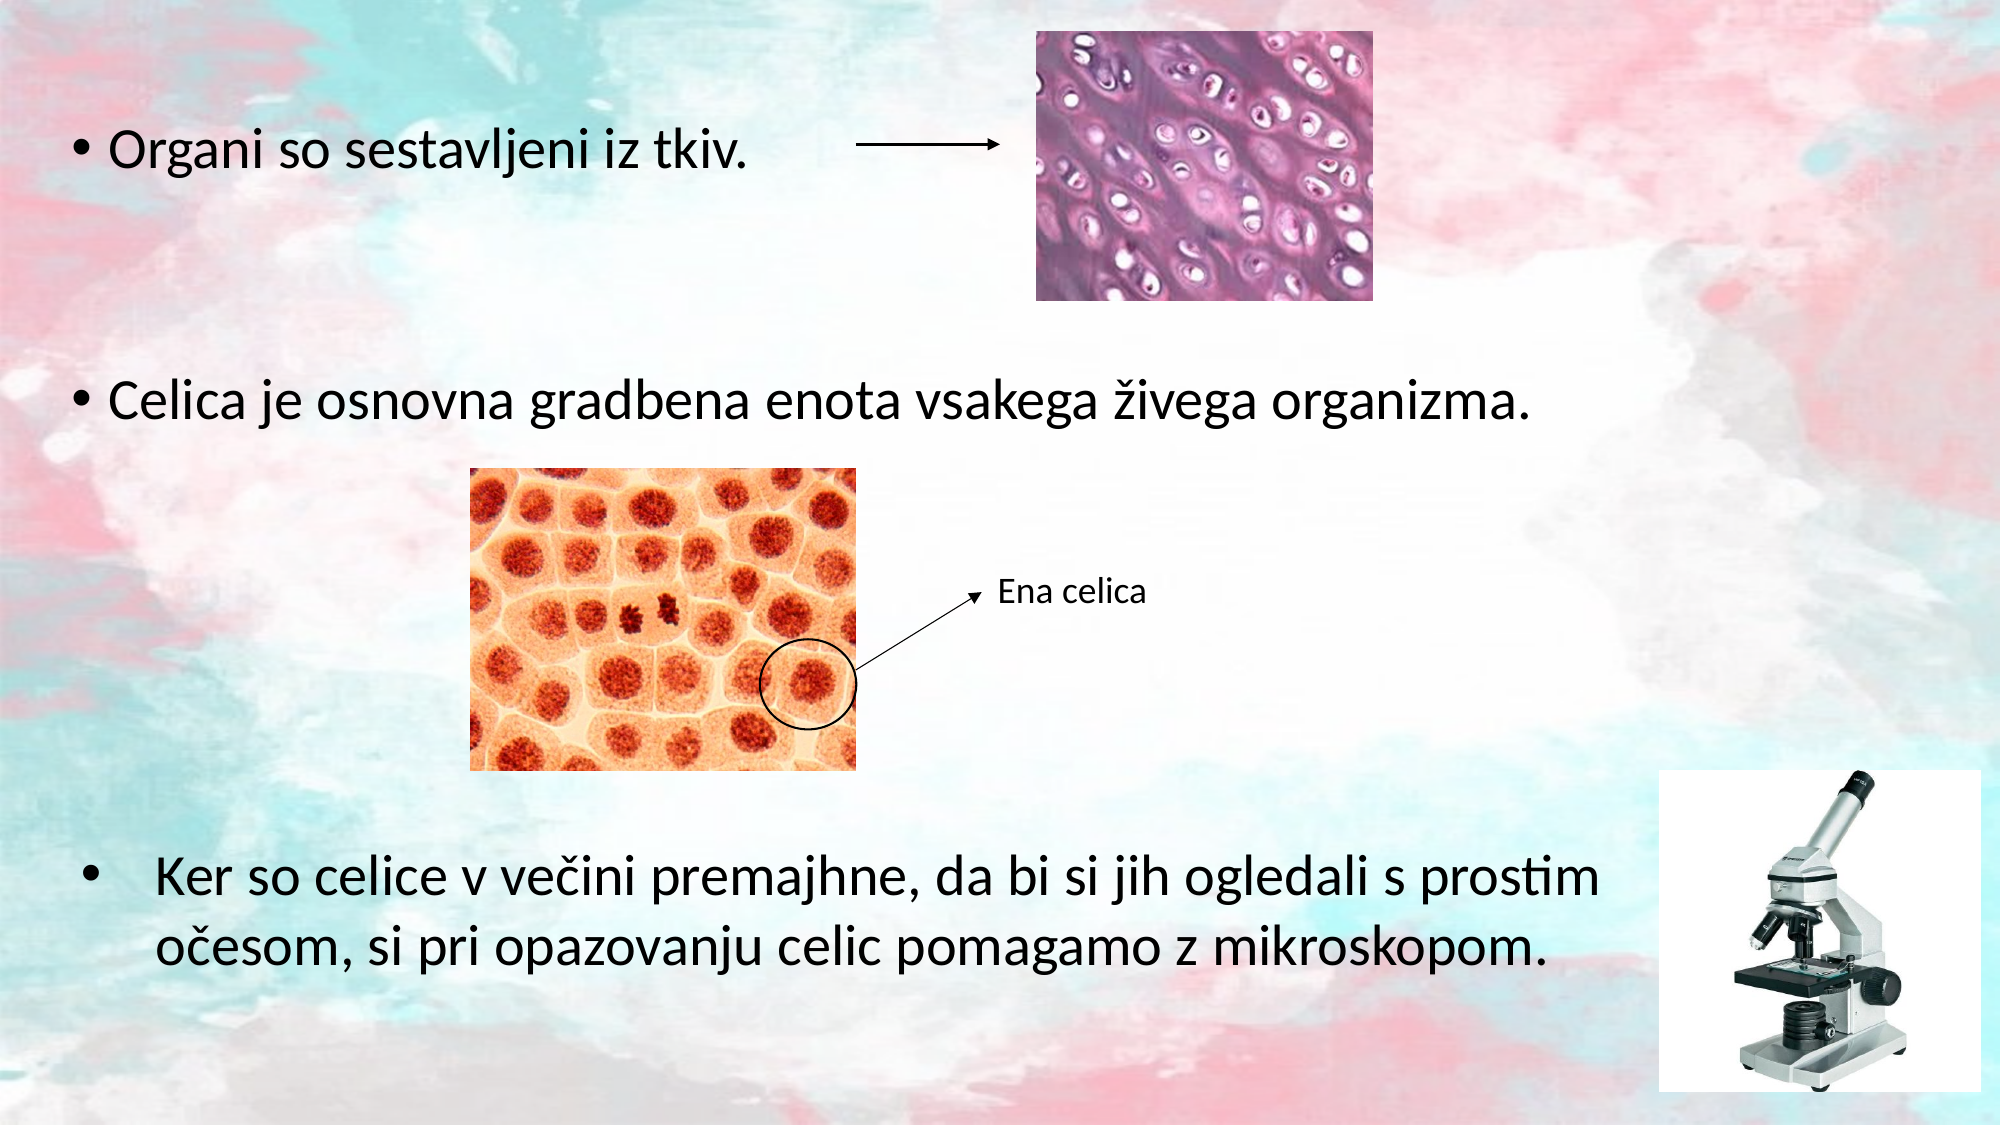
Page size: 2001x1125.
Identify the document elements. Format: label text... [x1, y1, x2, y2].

picture [1036, 31, 1373, 301]
text_box Ena celica [982, 558, 1382, 619]
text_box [855, 591, 982, 670]
text_box Ker so celice v večini premajhne, da bi si jih ogledali s prostim očesom, si pri opazovanju celic pomagamo z mikroskopom. [66, 829, 1659, 985]
picture [470, 467, 856, 771]
list Organi so sestavljeni iz tkiv. Celica je osnovna gradbena enota vsakega živega organizma. [56, 19, 1782, 960]
picture [1659, 770, 1981, 1092]
